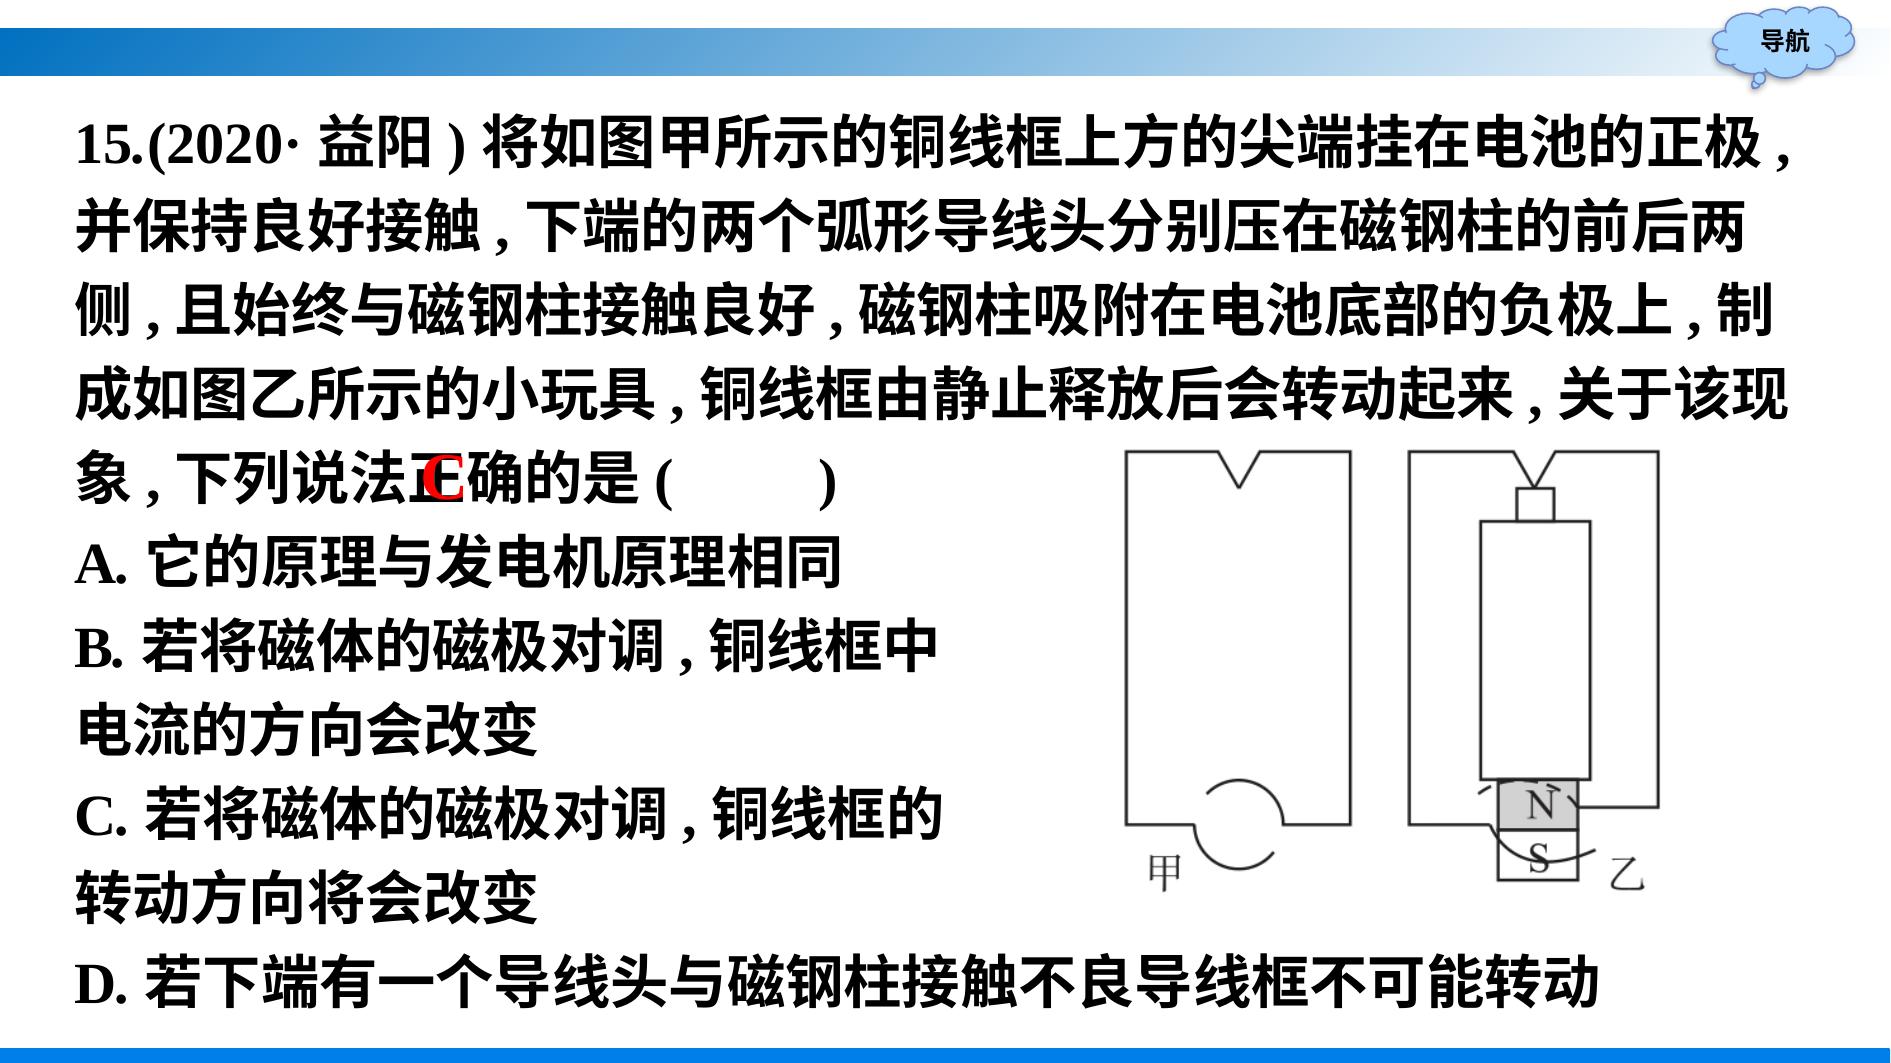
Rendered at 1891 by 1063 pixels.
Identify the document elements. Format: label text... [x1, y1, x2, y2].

picture [1121, 448, 1662, 898]
text_box C [405, 425, 484, 521]
text_box 15.(2020·益阳)将如图甲所示的铜线框上方的尖端挂在电池的正极,并保持良好接触,下端的两个弧形导线头分别压在磁钢柱的前后两侧,且始终与磁钢柱接触良好,磁钢柱吸附在电池底部的负极上,制成如图乙所示的小玩具,铜线框由静止释放后会转动起来,关于该现象,下列说法正确的是( ) A.它的原理与发电机原理相同 B.若将磁体的磁极对调,铜线框中 电流的方向会改变 C.若将磁体的磁极对调,铜线框的 转动方向将会改变 D.若下端有一个导线头与磁钢柱接触不良导线框不可能转动 [59, 84, 1833, 1023]
